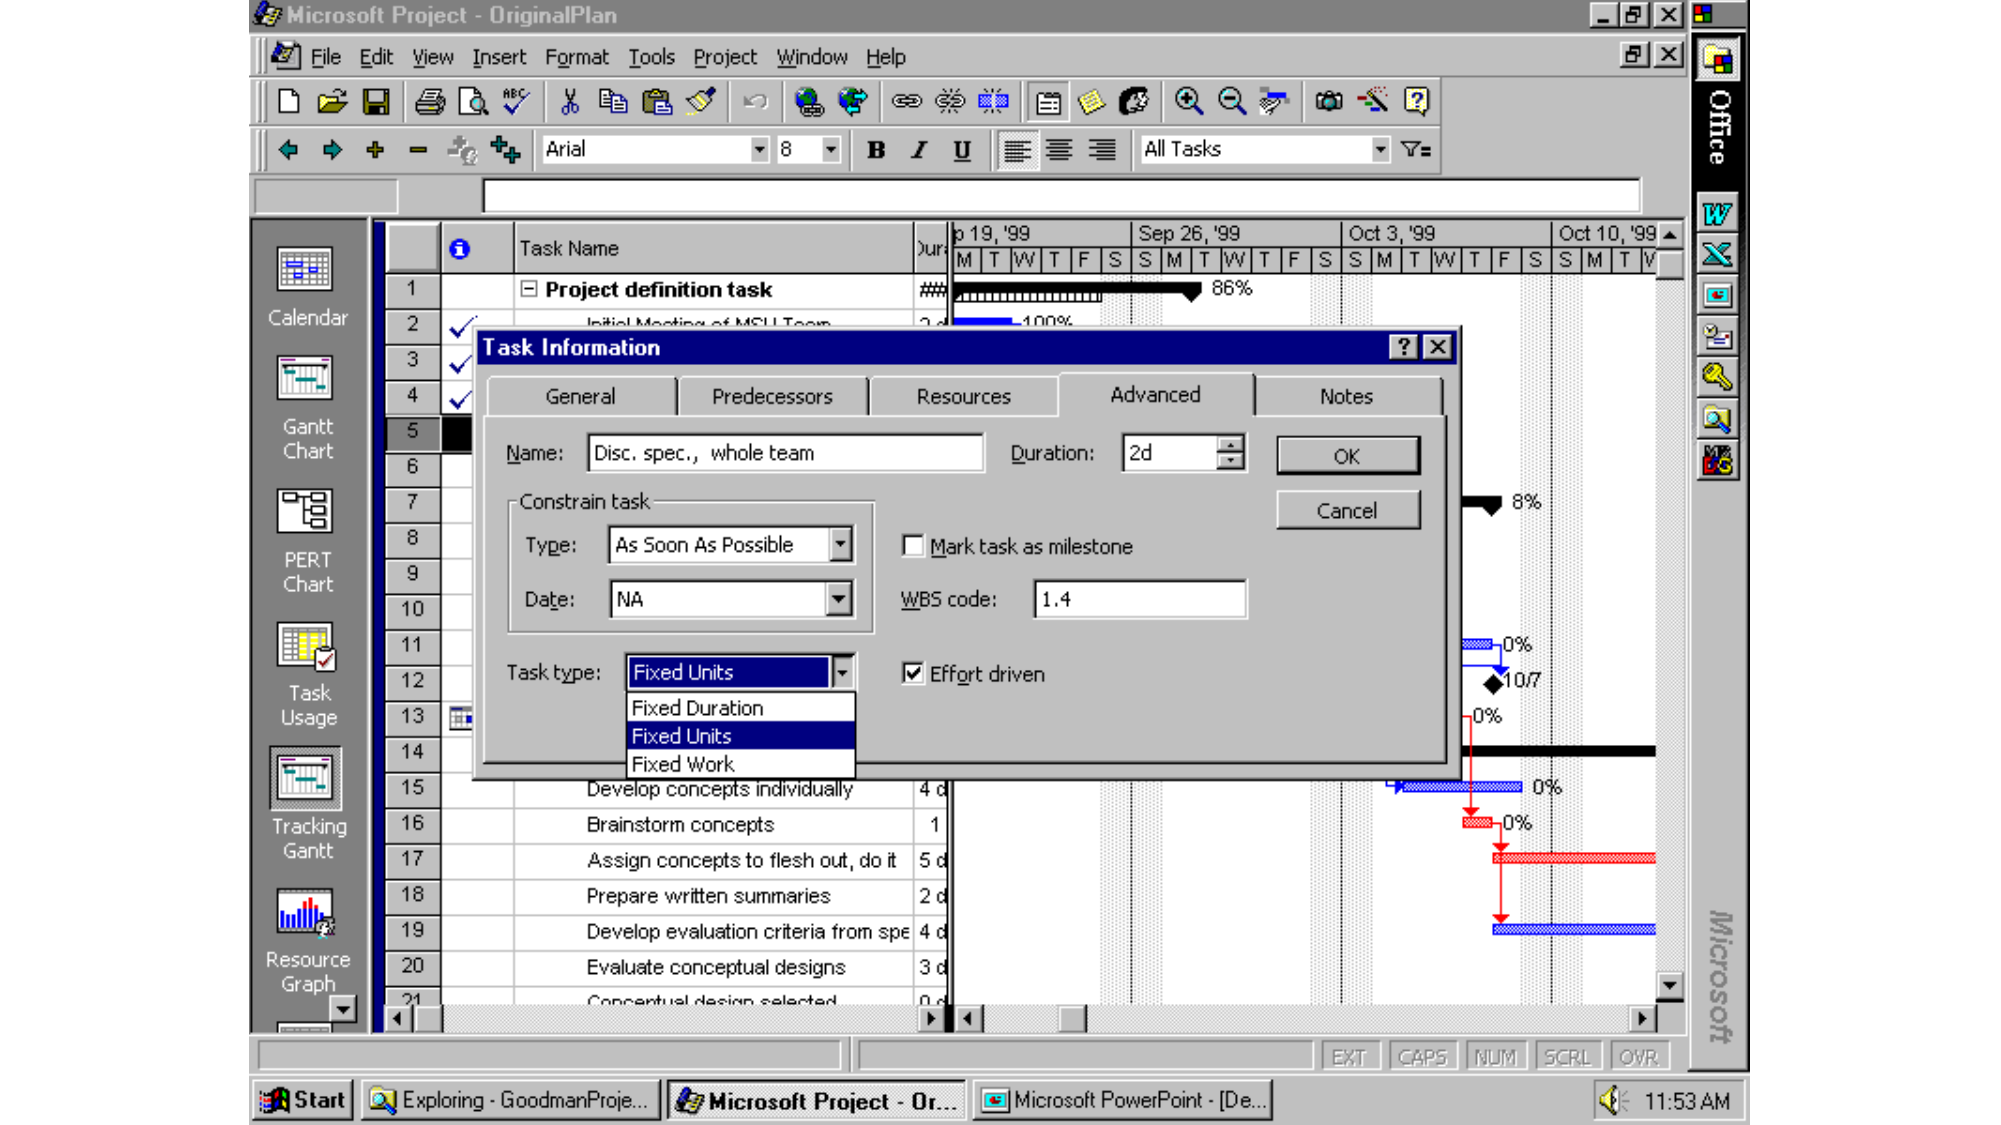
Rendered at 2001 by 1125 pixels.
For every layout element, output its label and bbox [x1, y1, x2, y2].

picture [249, 0, 1750, 1125]
